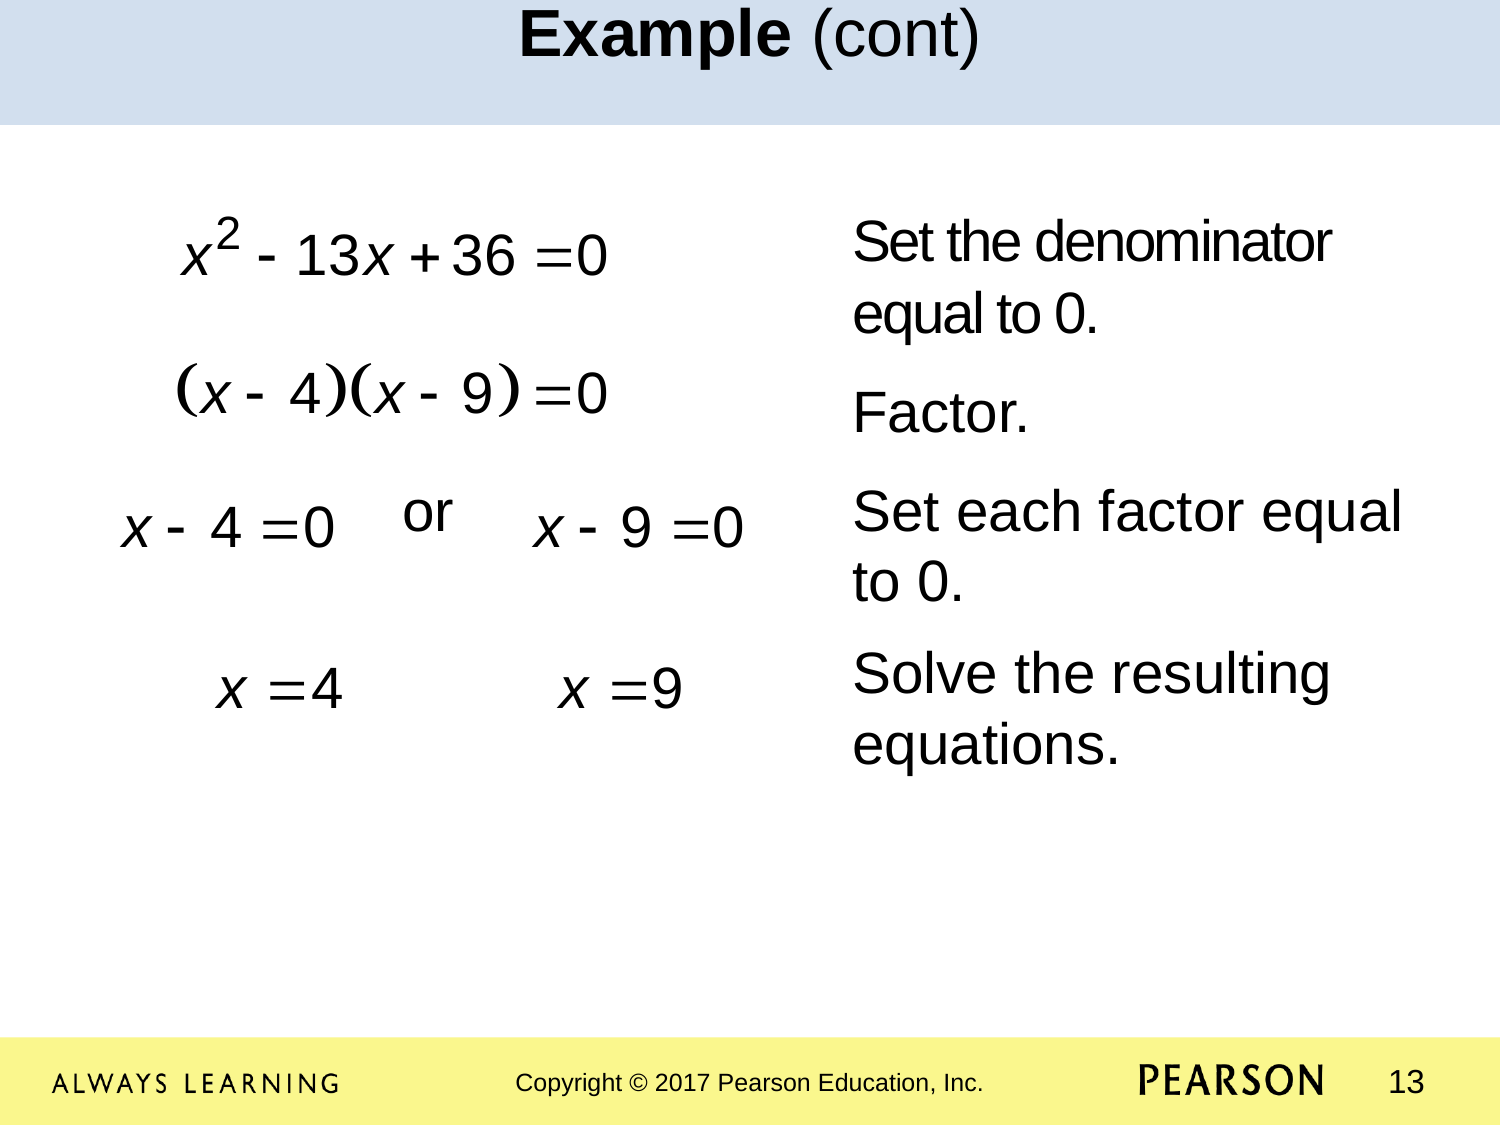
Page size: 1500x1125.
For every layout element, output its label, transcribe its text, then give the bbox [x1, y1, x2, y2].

picture [51, 1072, 338, 1094]
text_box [173, 360, 612, 437]
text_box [117, 499, 750, 555]
list Set the denominator equal to 0. Factor. or Set each factor equal to 0. Solve the resulting equations. [87, 187, 1440, 1000]
picture [1137, 1062, 1325, 1097]
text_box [212, 660, 688, 715]
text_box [176, 206, 613, 282]
